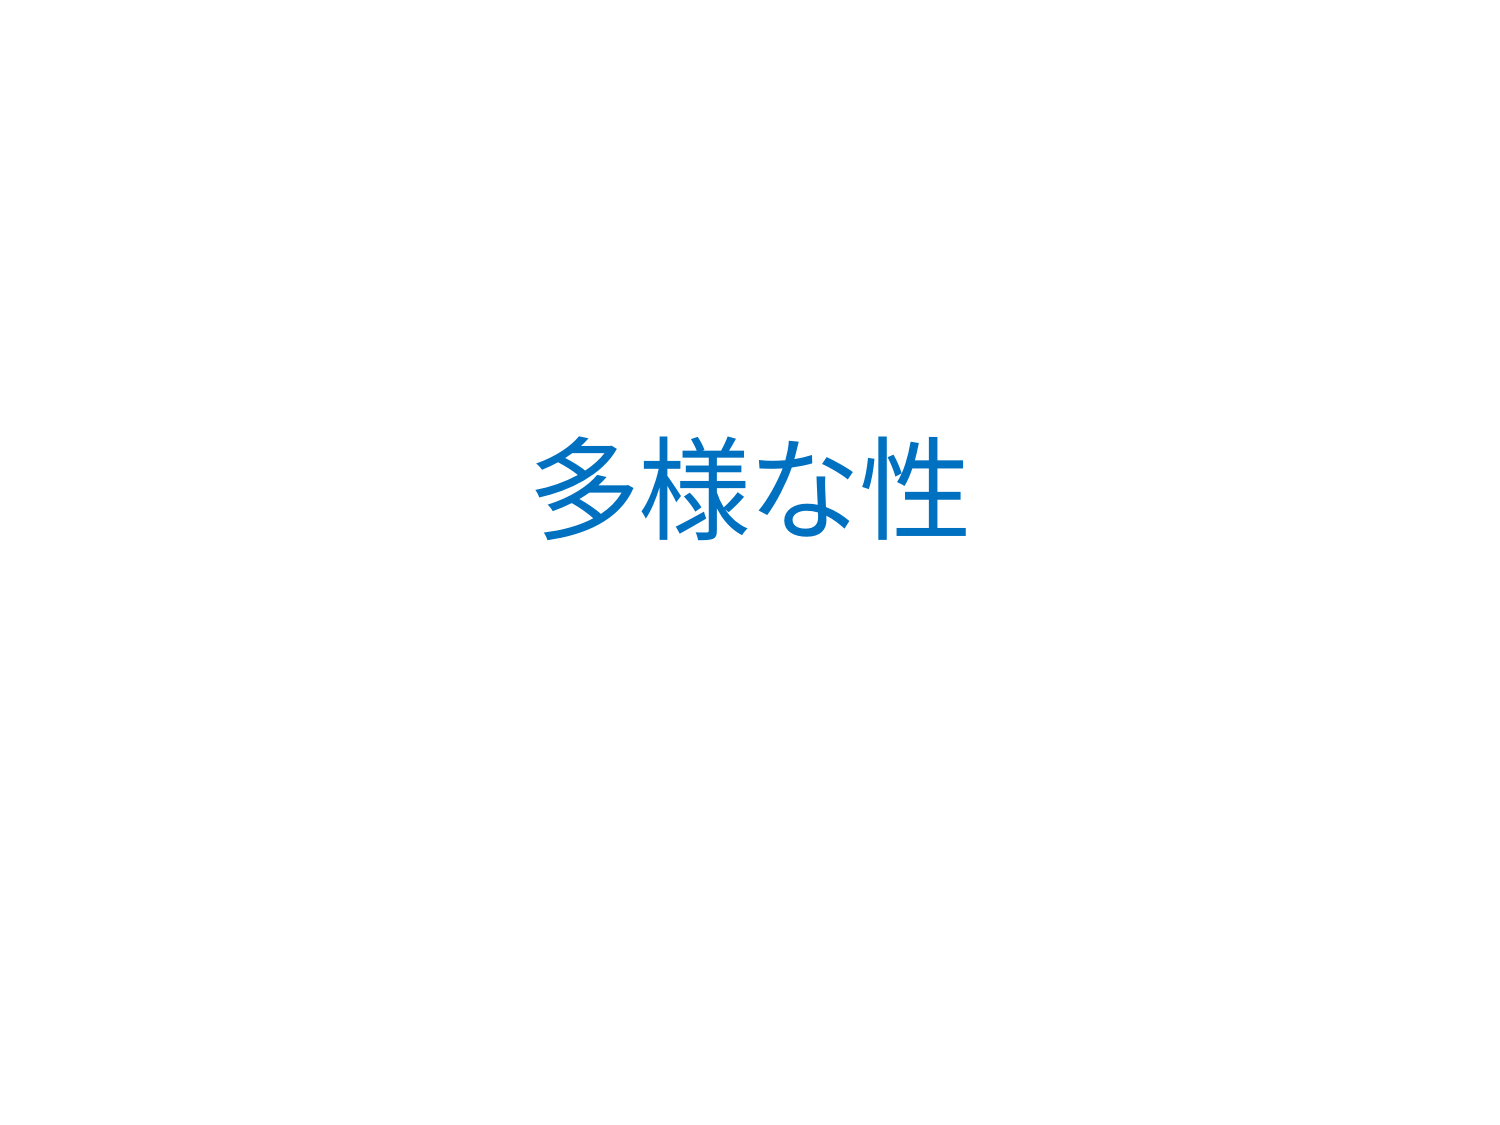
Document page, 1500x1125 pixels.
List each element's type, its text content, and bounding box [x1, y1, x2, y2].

text_box 多様な性 [401, 434, 1099, 562]
